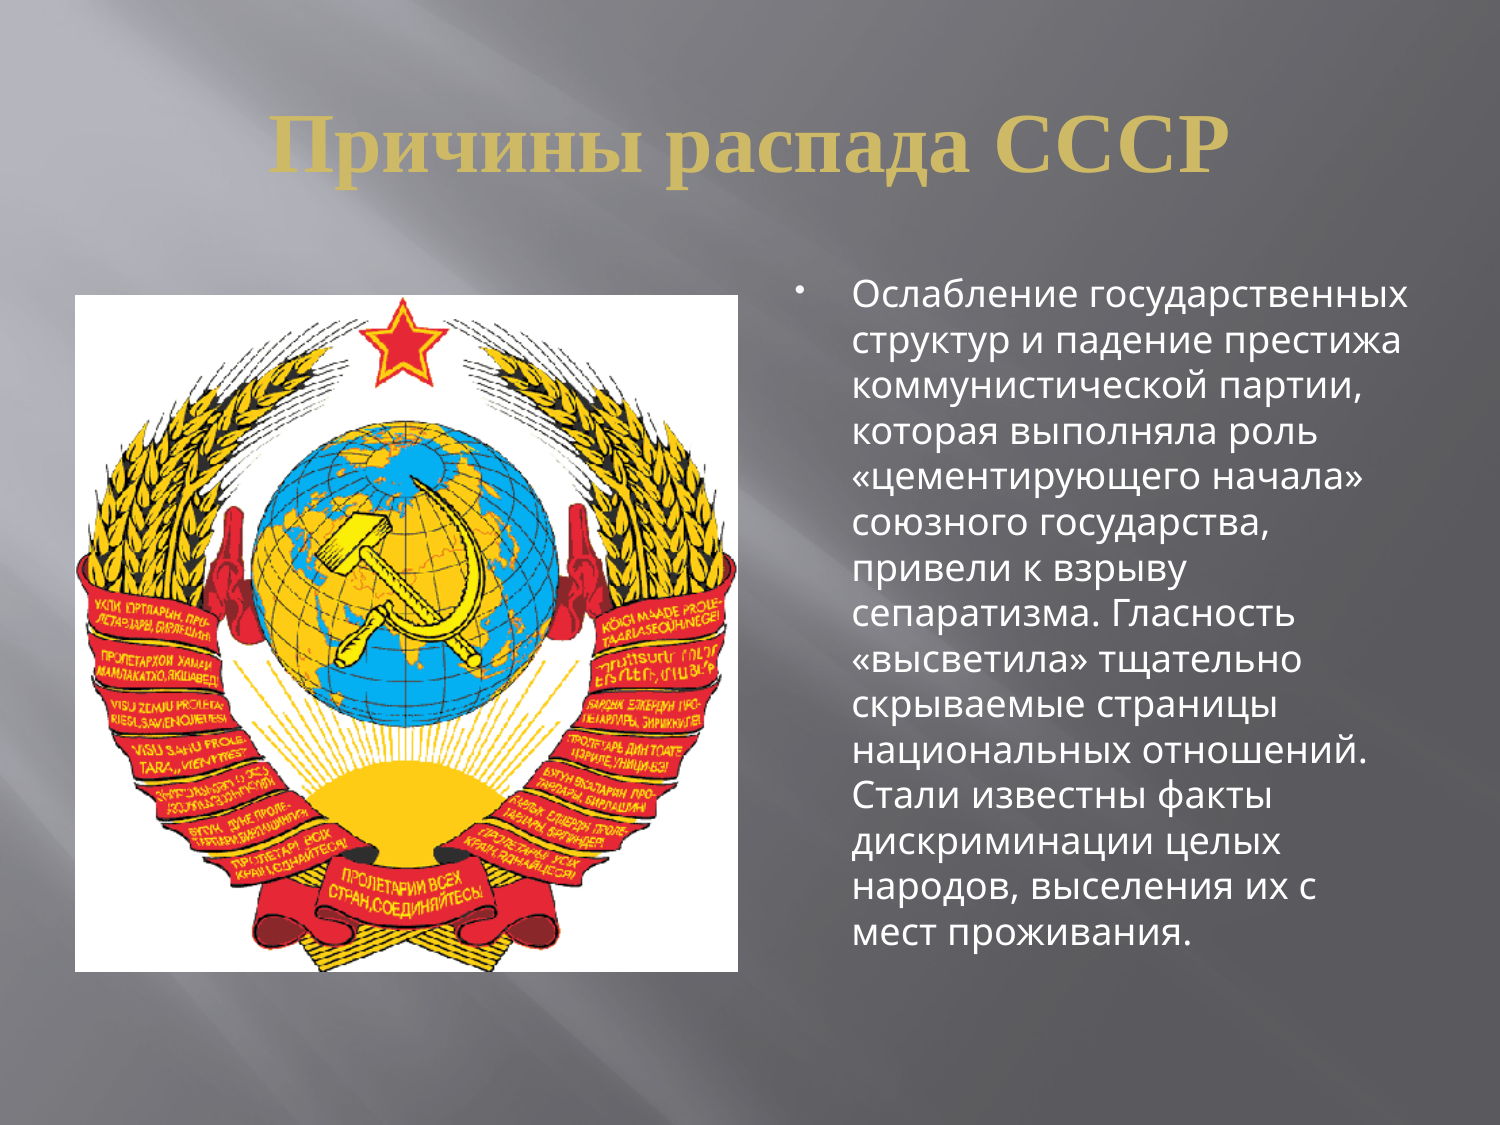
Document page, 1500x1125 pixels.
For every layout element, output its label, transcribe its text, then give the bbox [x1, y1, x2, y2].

title Причины распада СССР [75, 45, 1425, 233]
list Ослабление государственных структур и падение престижа коммунистической партии, которая выполняла роль «цементирующего начала» союзного государства, привели к взрыву сепаратизма. Гласность «высветила» тщательно скрываемые страницы национальных отношений. Стали известны факты дискриминации целых народов, выселения их с мест проживания. [762, 262, 1425, 1005]
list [74, 295, 738, 972]
